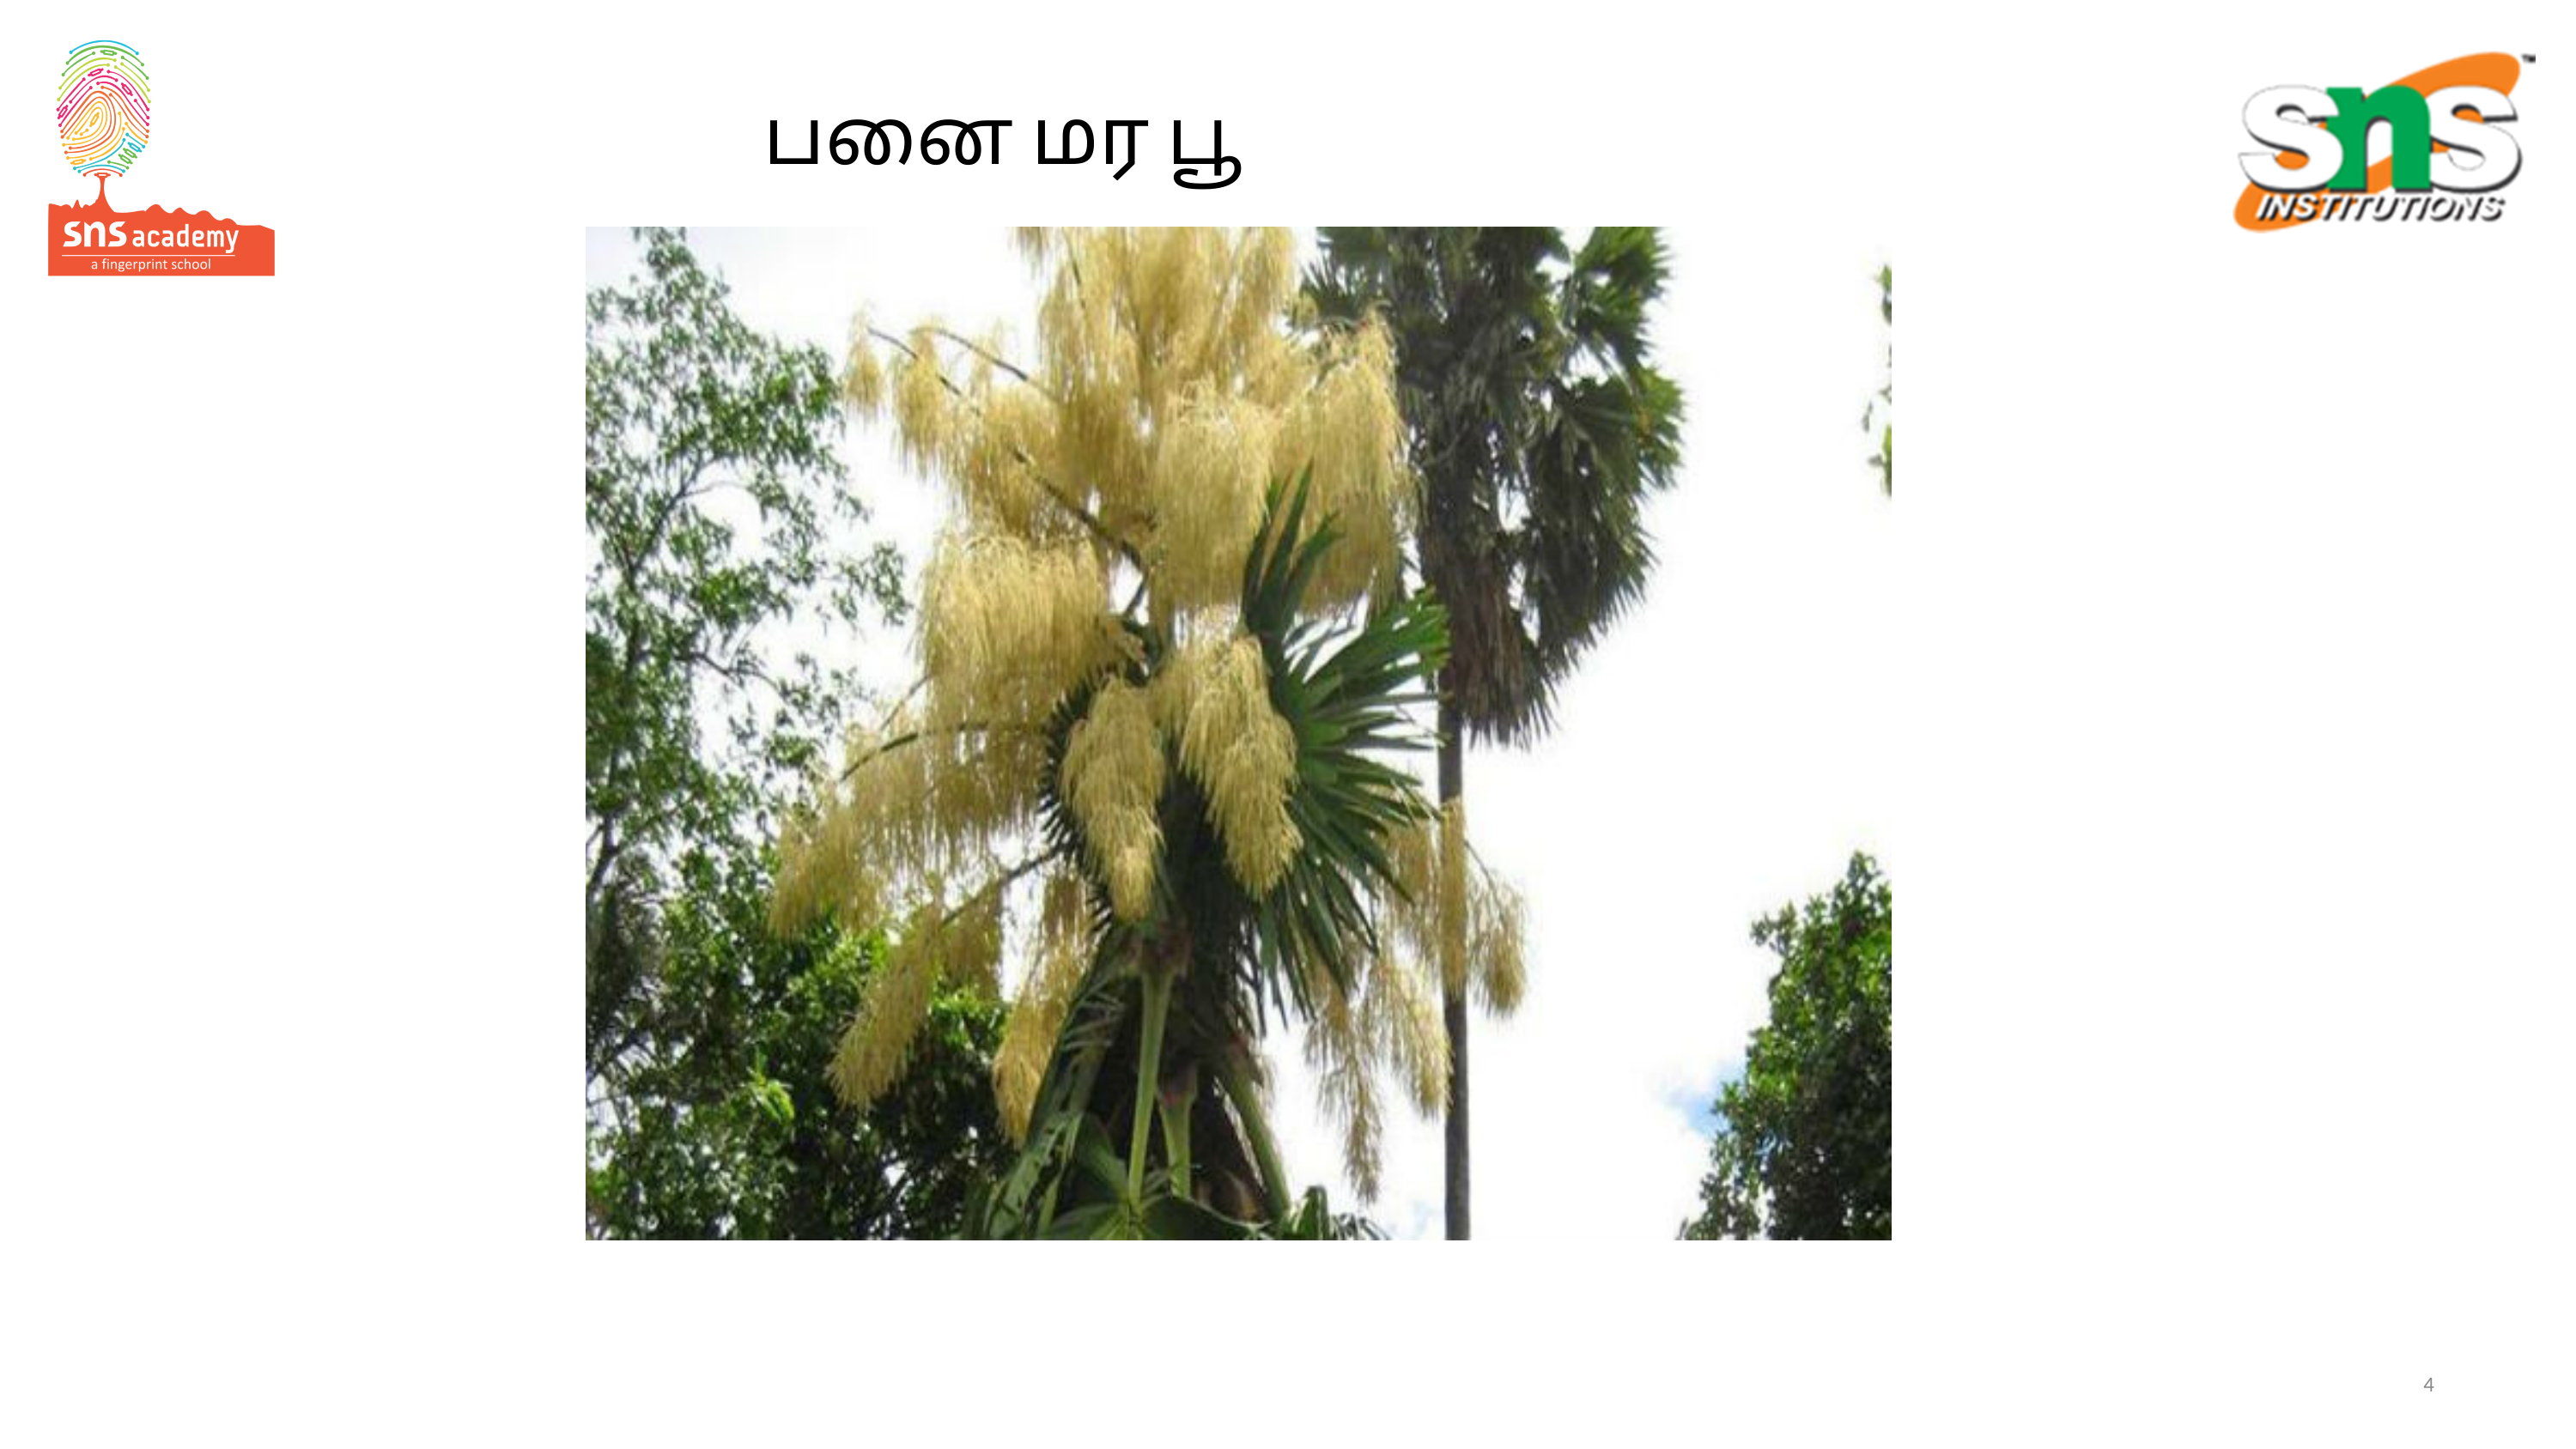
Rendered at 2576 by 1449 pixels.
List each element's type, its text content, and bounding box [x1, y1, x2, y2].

slide_number 4 [2146, 1357, 2447, 1410]
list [586, 227, 1892, 1240]
picture [38, 33, 280, 285]
title பனை மர பூ [423, 52, 1583, 214]
picture [2233, 50, 2536, 233]
